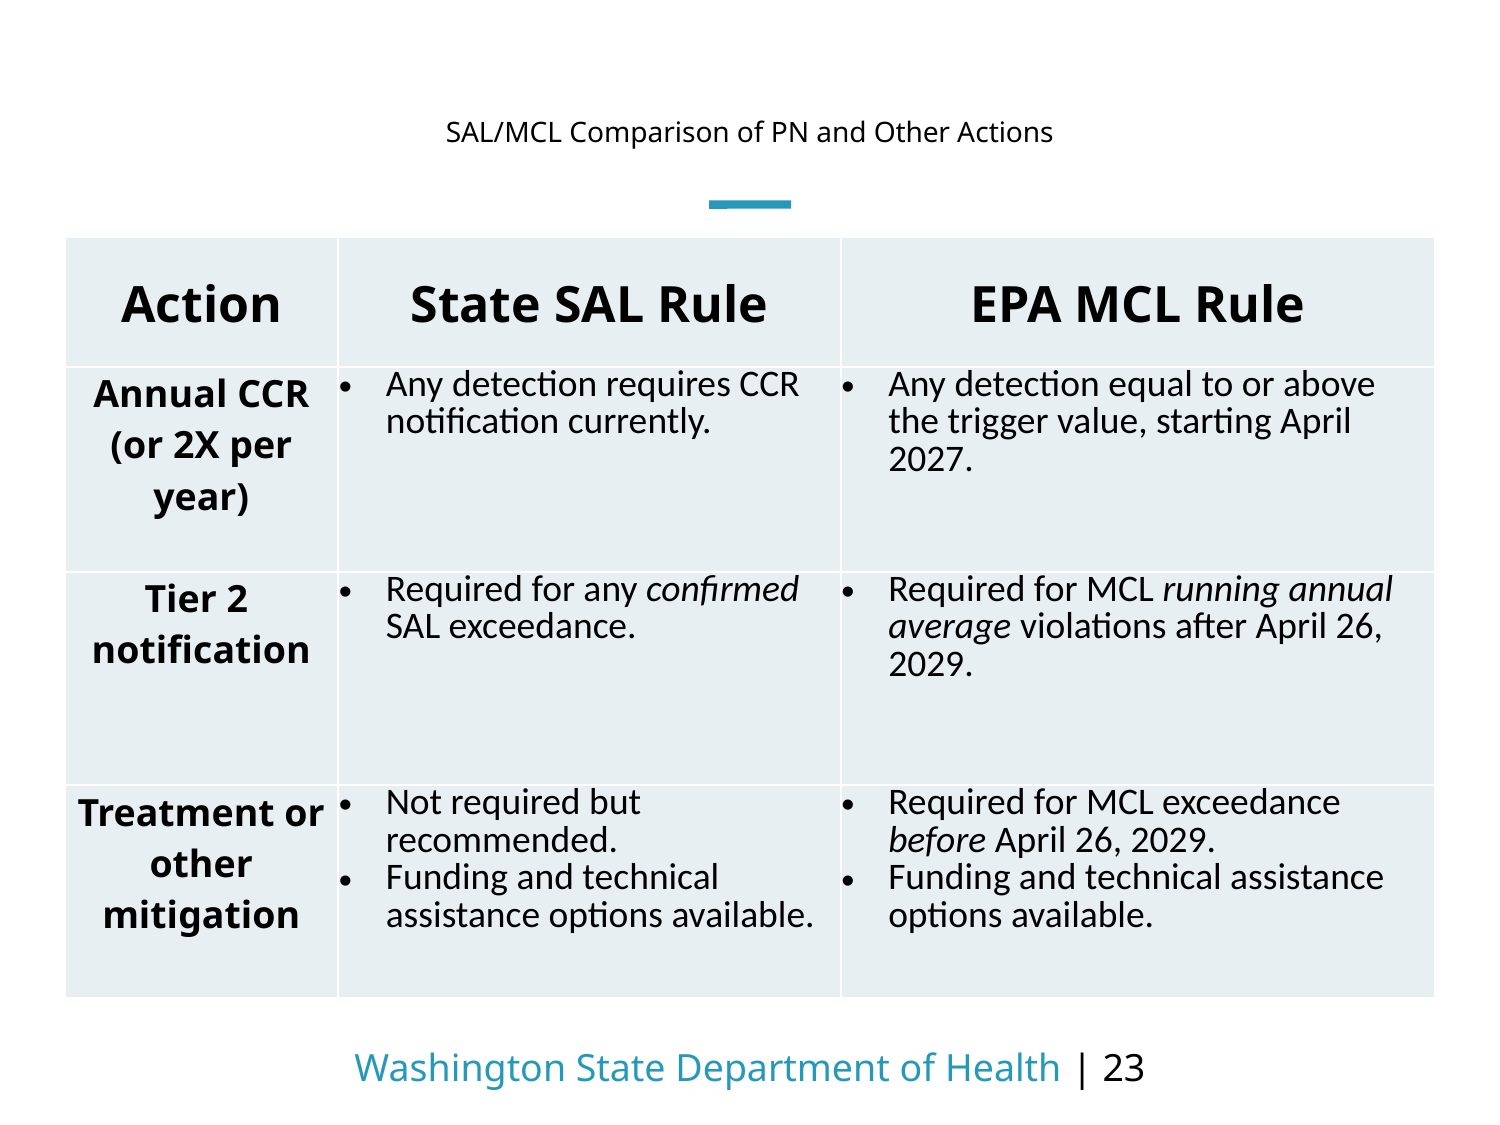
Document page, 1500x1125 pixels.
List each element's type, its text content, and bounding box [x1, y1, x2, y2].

table_cell Treatment or other mitigation [66, 786, 337, 997]
title SAL/MCL Comparison of PN and Other Actions [0, 110, 1500, 190]
table_header EPA MCL Rule [842, 238, 1434, 366]
table_cell Any detection equal to or above the trigger value, starting April 2027. [842, 368, 1434, 571]
table_cell Any detection requires CCR notification currently. [339, 368, 840, 571]
table_cell Required for any confirmed SAL exceedance. [339, 573, 840, 784]
table_cell Not required but recommended. Funding and technical assistance options available. [339, 786, 840, 997]
table_cell Required for MCL exceedance before April 26, 2029. Funding and technical assistance options available. [842, 786, 1434, 997]
table_cell Required for MCL running annual average violations after April 26, 2029. [842, 573, 1434, 784]
table_cell Tier 2 notification [66, 573, 337, 784]
table_header State SAL Rule [339, 238, 840, 366]
table_cell Annual CCR (or 2X per year) [66, 368, 337, 571]
table_header Action [66, 238, 337, 366]
